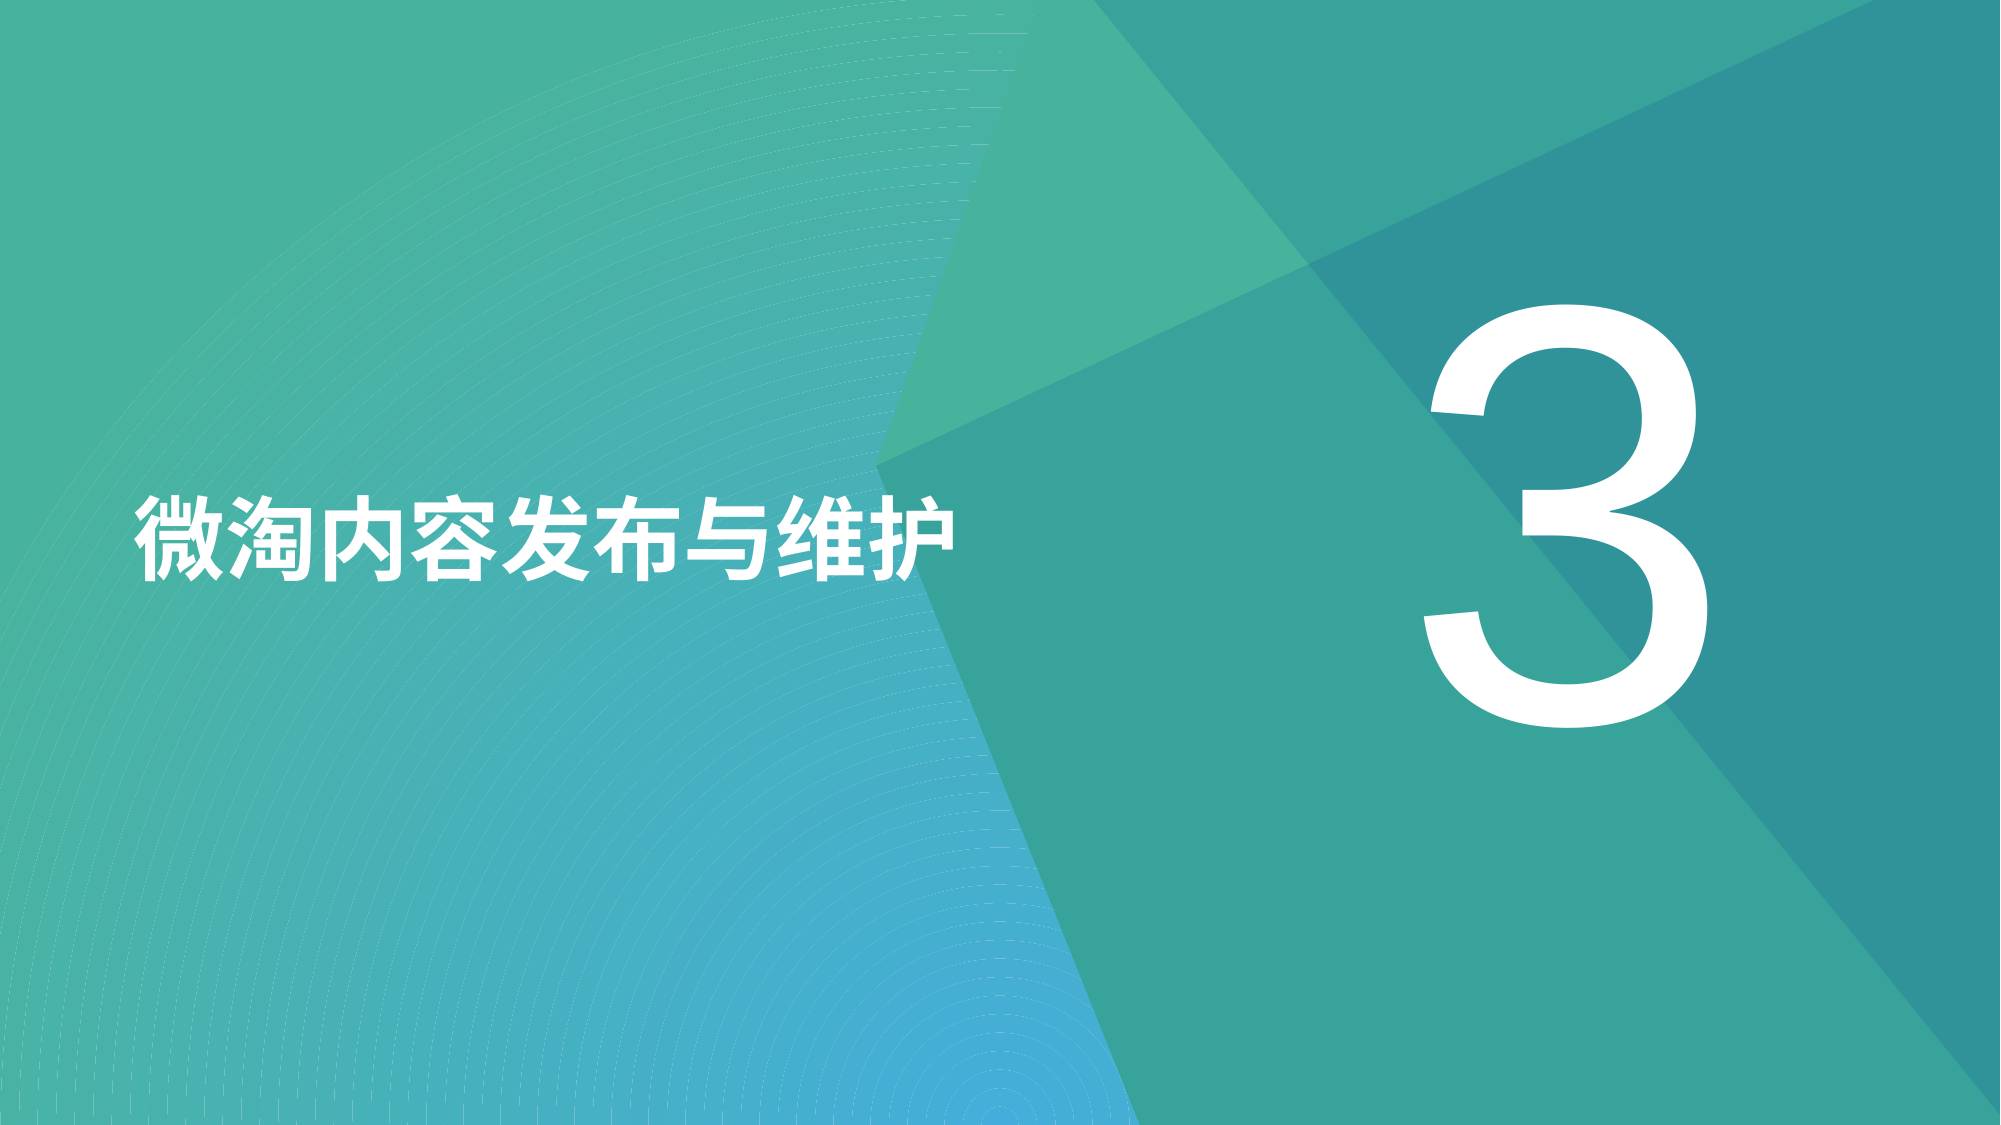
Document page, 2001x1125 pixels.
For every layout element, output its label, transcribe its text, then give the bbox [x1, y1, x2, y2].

title 微淘内容发布与维护 [118, 317, 1349, 601]
text_box 3 [1349, 131, 1787, 836]
